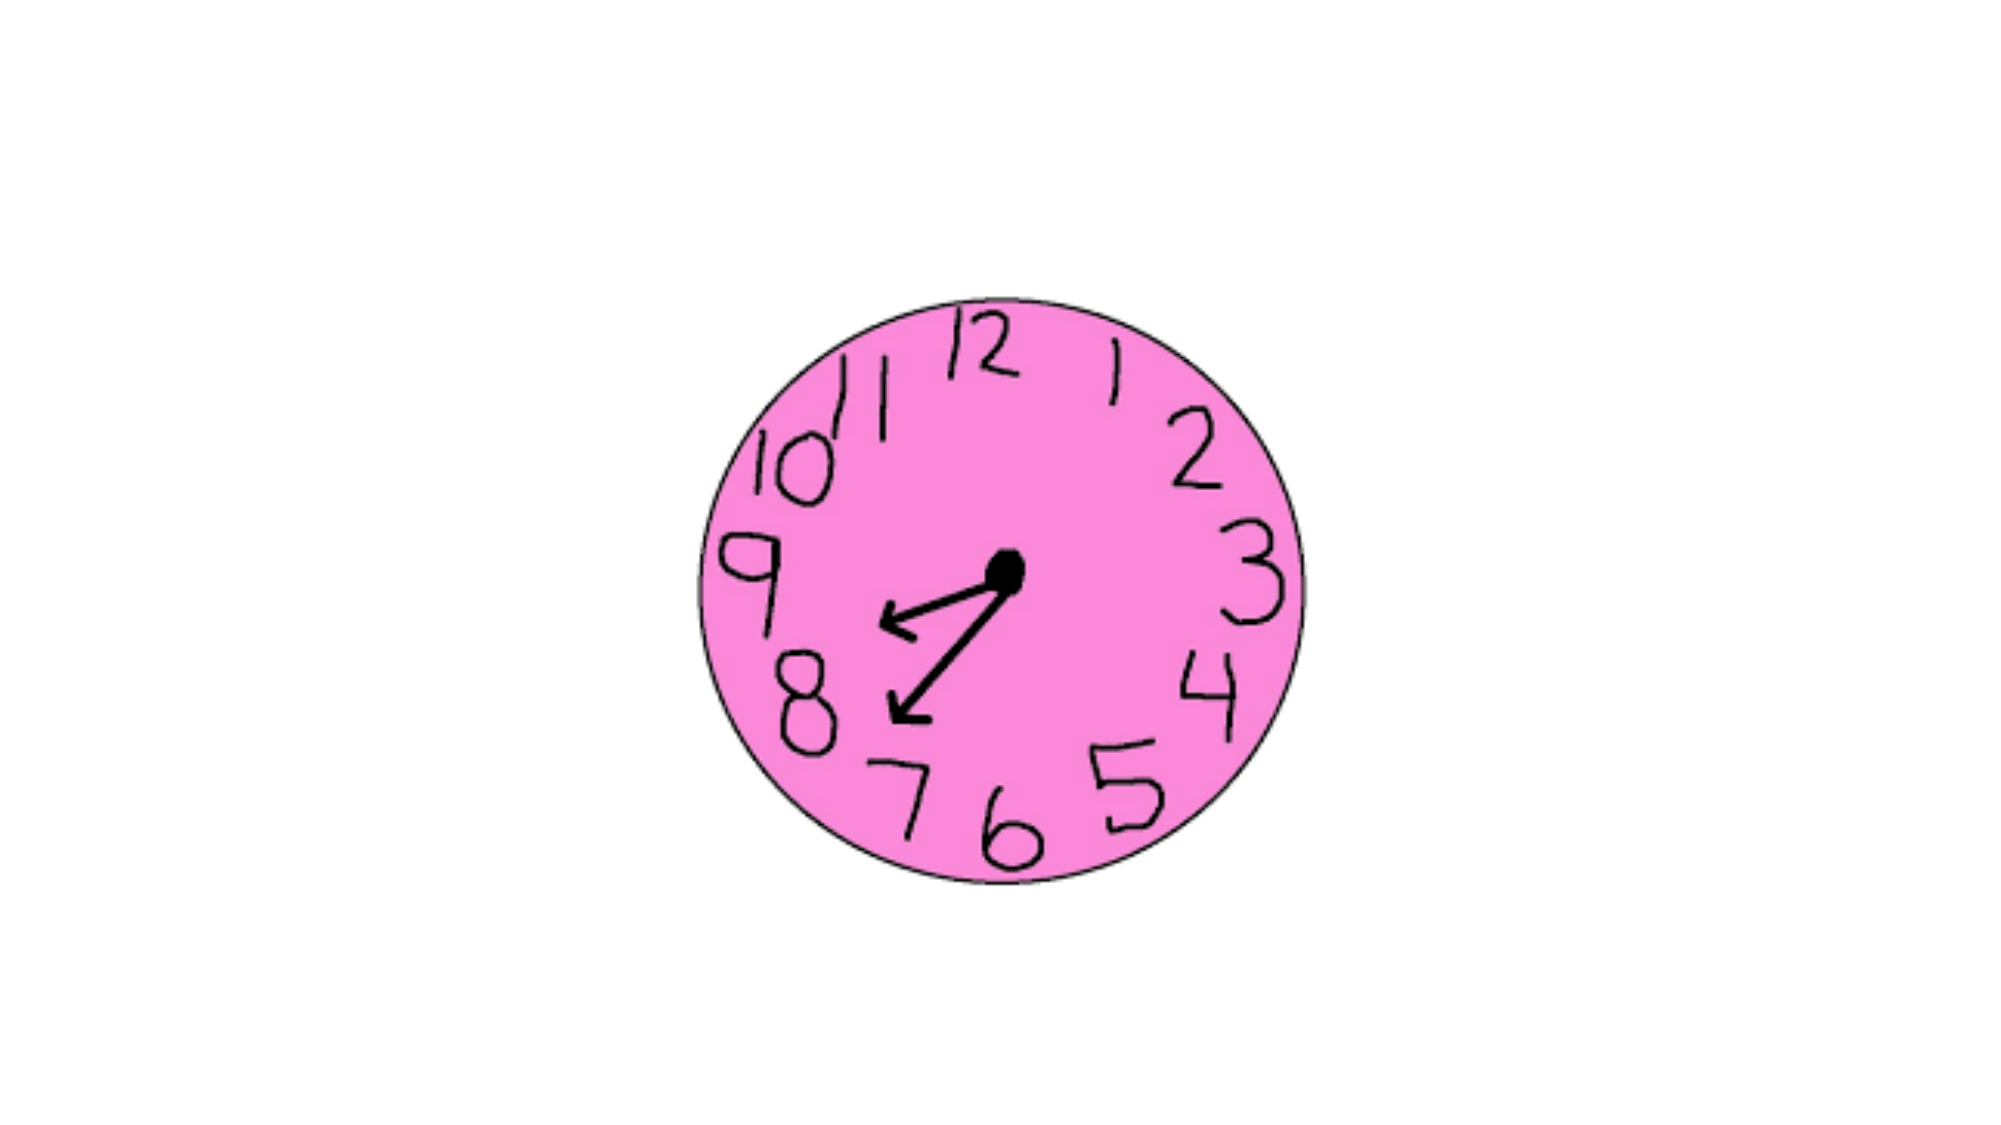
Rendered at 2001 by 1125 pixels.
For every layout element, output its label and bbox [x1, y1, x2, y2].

list [599, 289, 1401, 889]
